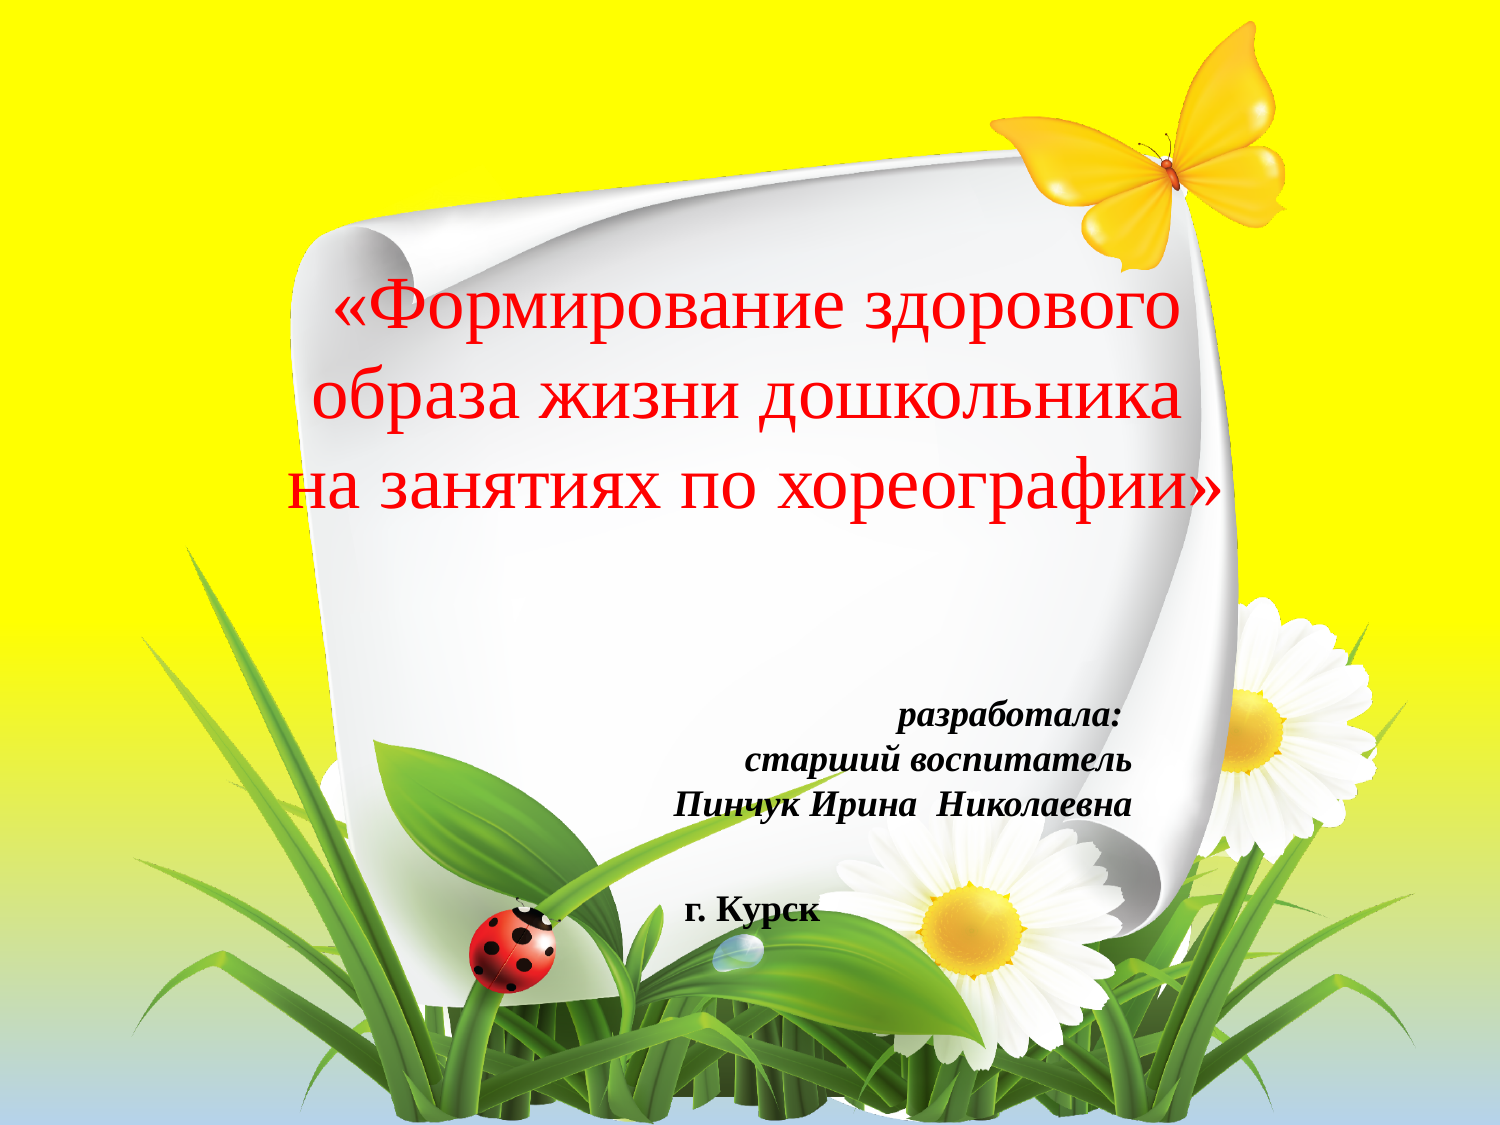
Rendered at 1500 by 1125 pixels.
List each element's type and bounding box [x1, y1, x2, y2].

picture [131, 21, 1416, 1125]
